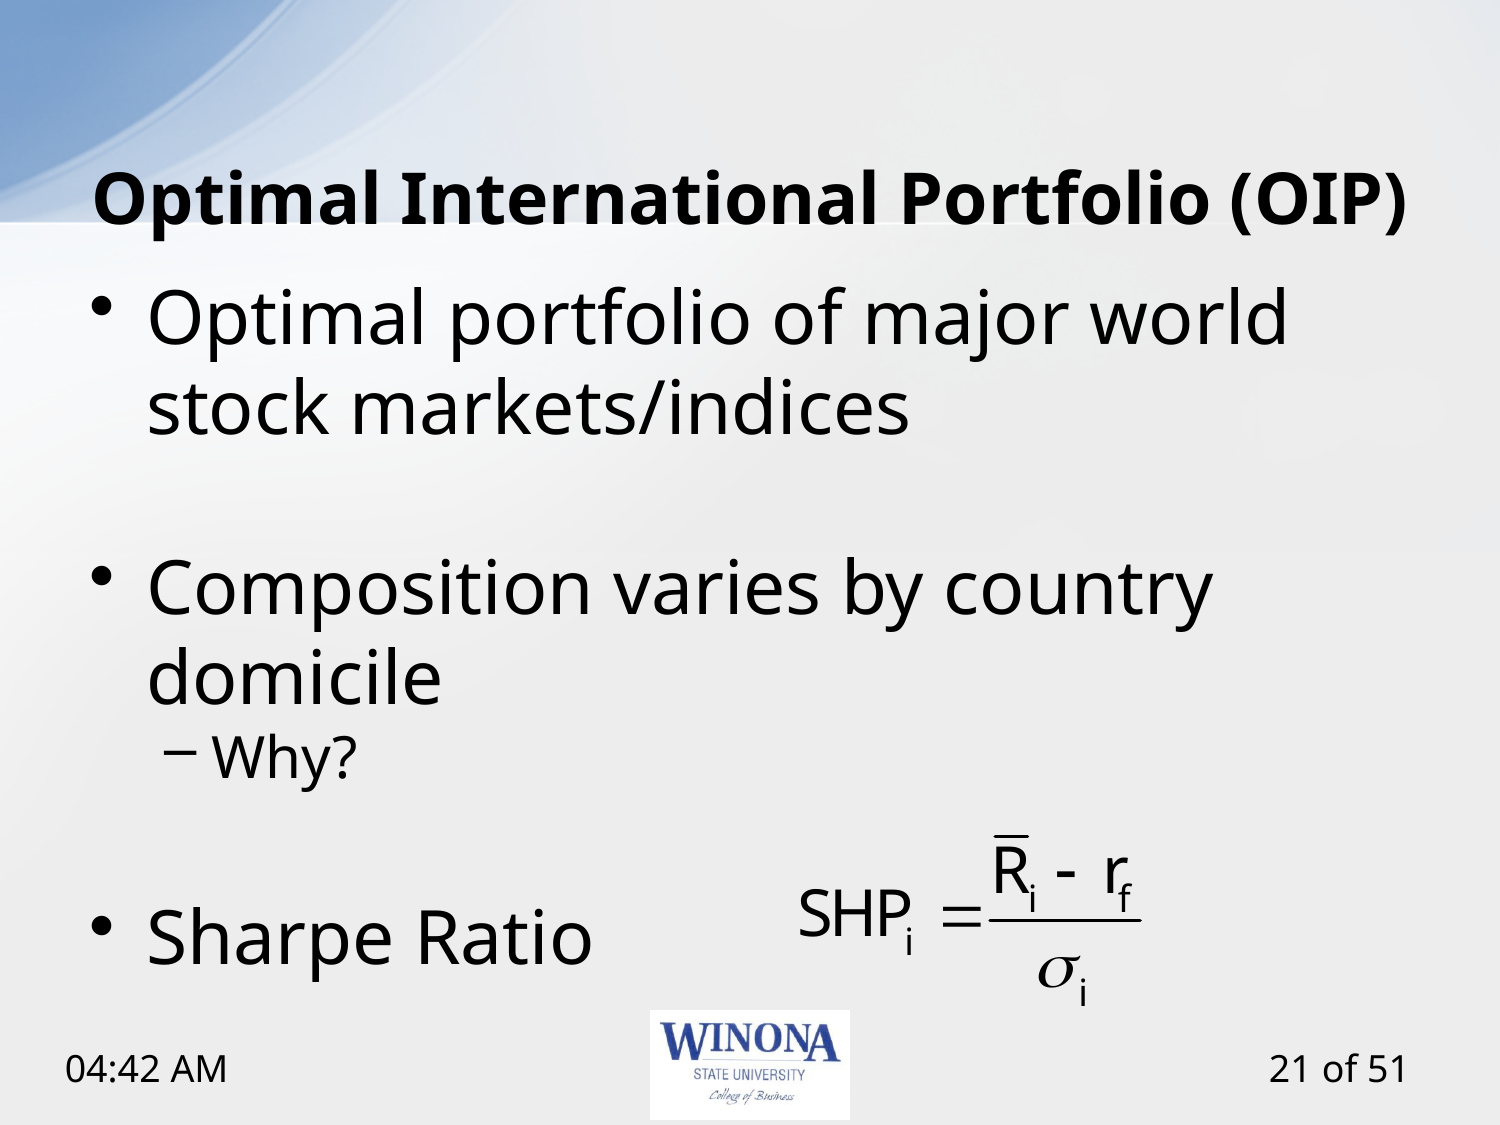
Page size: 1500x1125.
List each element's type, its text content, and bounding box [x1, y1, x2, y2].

picture [0, 0, 1500, 1125]
title Optimal International Portfolio (OIP) [75, 58, 1425, 247]
list Optimal portfolio of major world stock markets/indices Composition varies by country domicile Why? Sharpe Ratio [75, 262, 1425, 1005]
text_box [786, 822, 1157, 1019]
